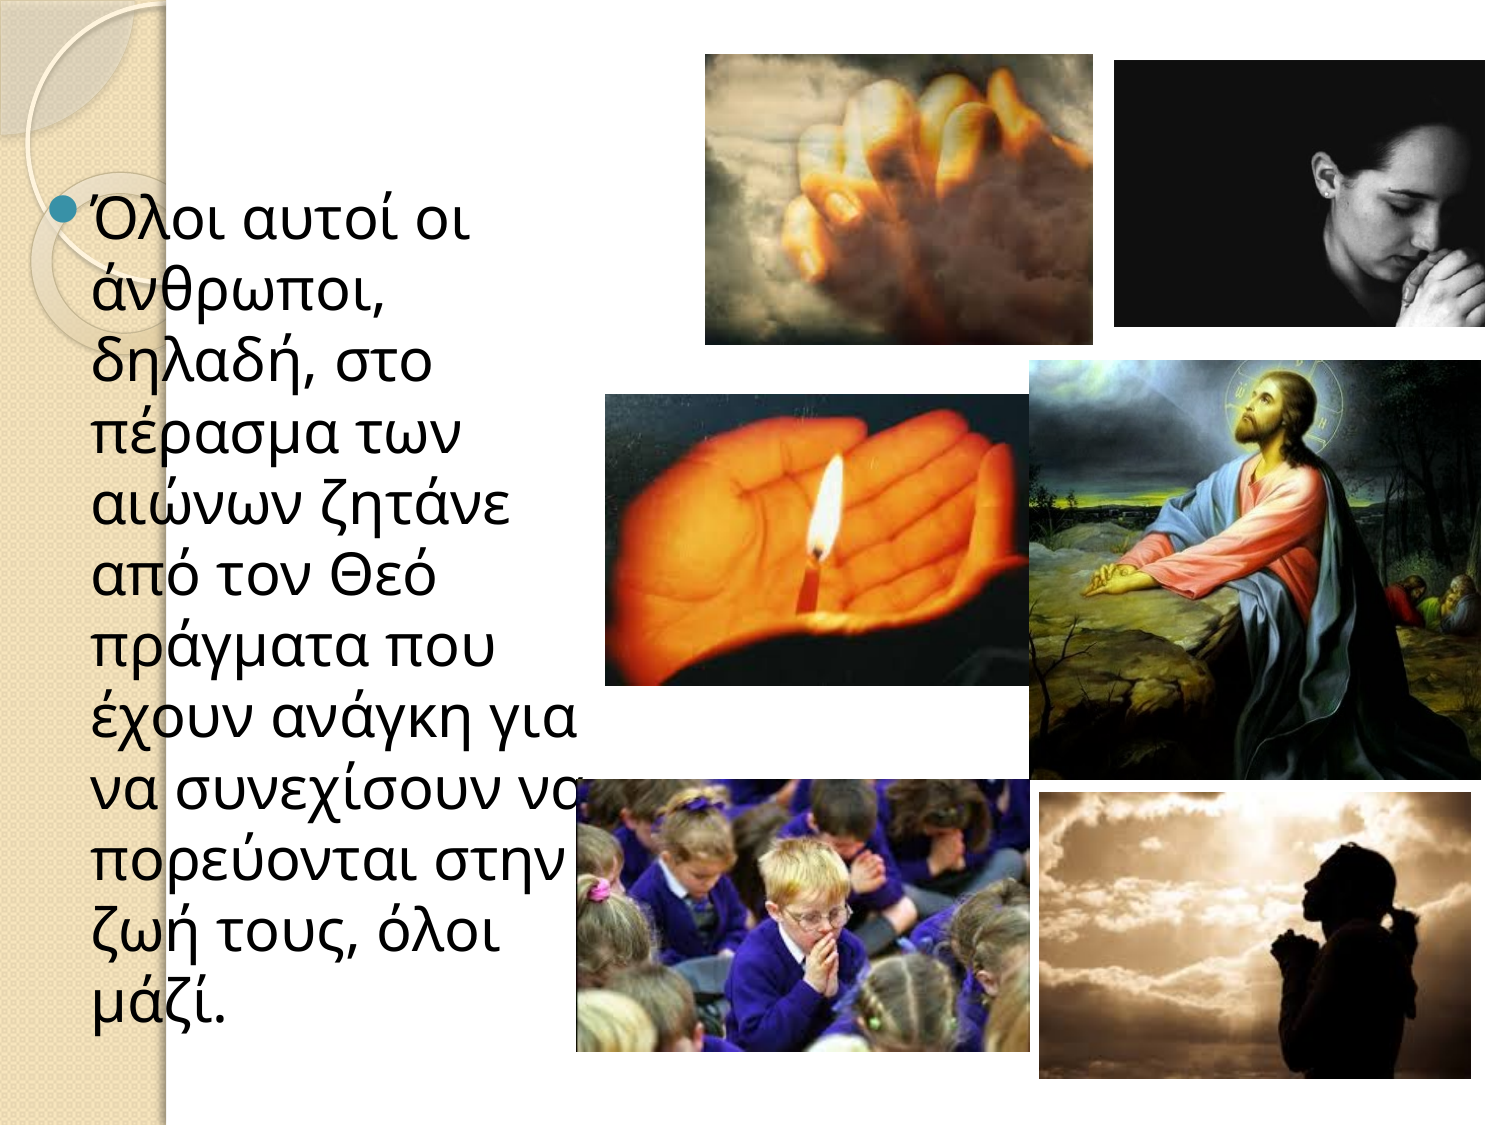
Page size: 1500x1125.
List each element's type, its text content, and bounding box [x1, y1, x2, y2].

picture [576, 360, 1481, 1052]
picture [1039, 792, 1472, 1080]
picture [705, 54, 1093, 345]
list Όλοι αυτοί οι άνθρωποι, δηλαδή, στο πέρασμα των αιώνων ζητάνε από τον Θεό πράγματα που έχουν ανάγκη για να συνεχίσουν να πορεύονται στην ζωή τους, όλοι μάζί. [17, 172, 621, 1052]
picture [1114, 60, 1485, 327]
